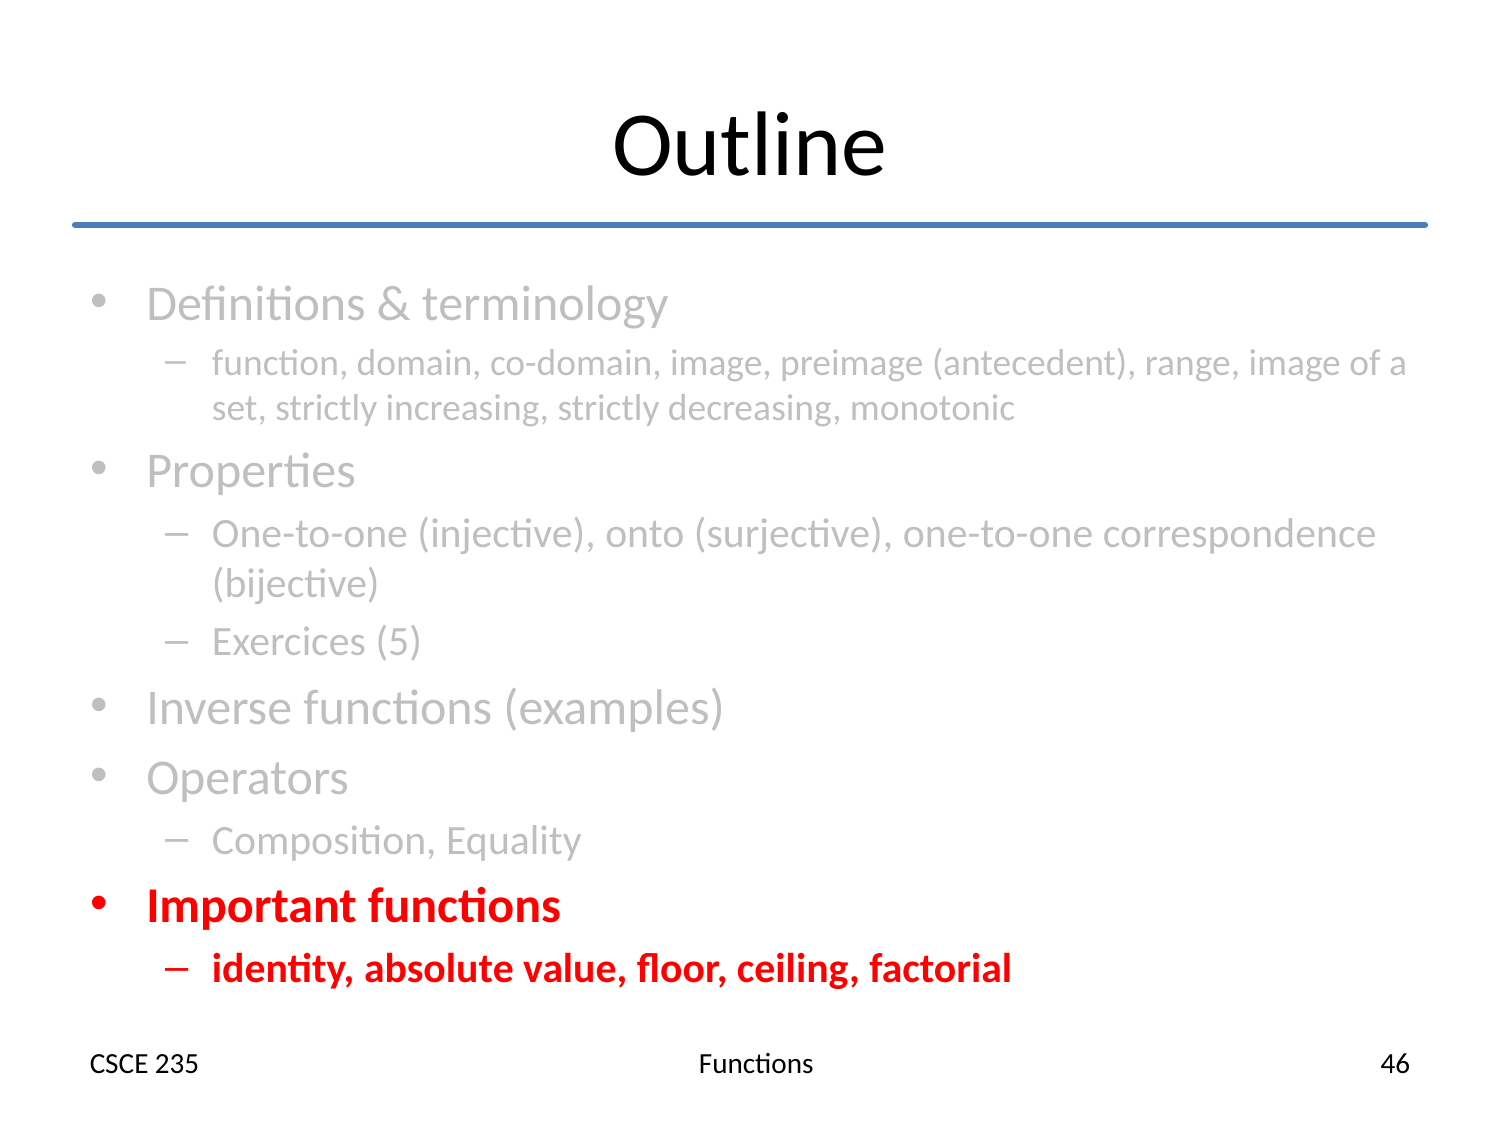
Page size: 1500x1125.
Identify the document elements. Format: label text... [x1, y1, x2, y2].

title Outline [75, 45, 1425, 233]
list Definitions & terminology function, domain, co-domain, image, preimage (antecedent), range, image of a set, strictly increasing, strictly decreasing, monotonic Properties One-to-one (injective), onto (surjective), one-to-one correspondence (bijective) Exercices (5) Inverse functions (examples) Operators Composition, Equality Important functions identity, absolute value, floor, ceiling, factorial [75, 262, 1463, 1005]
